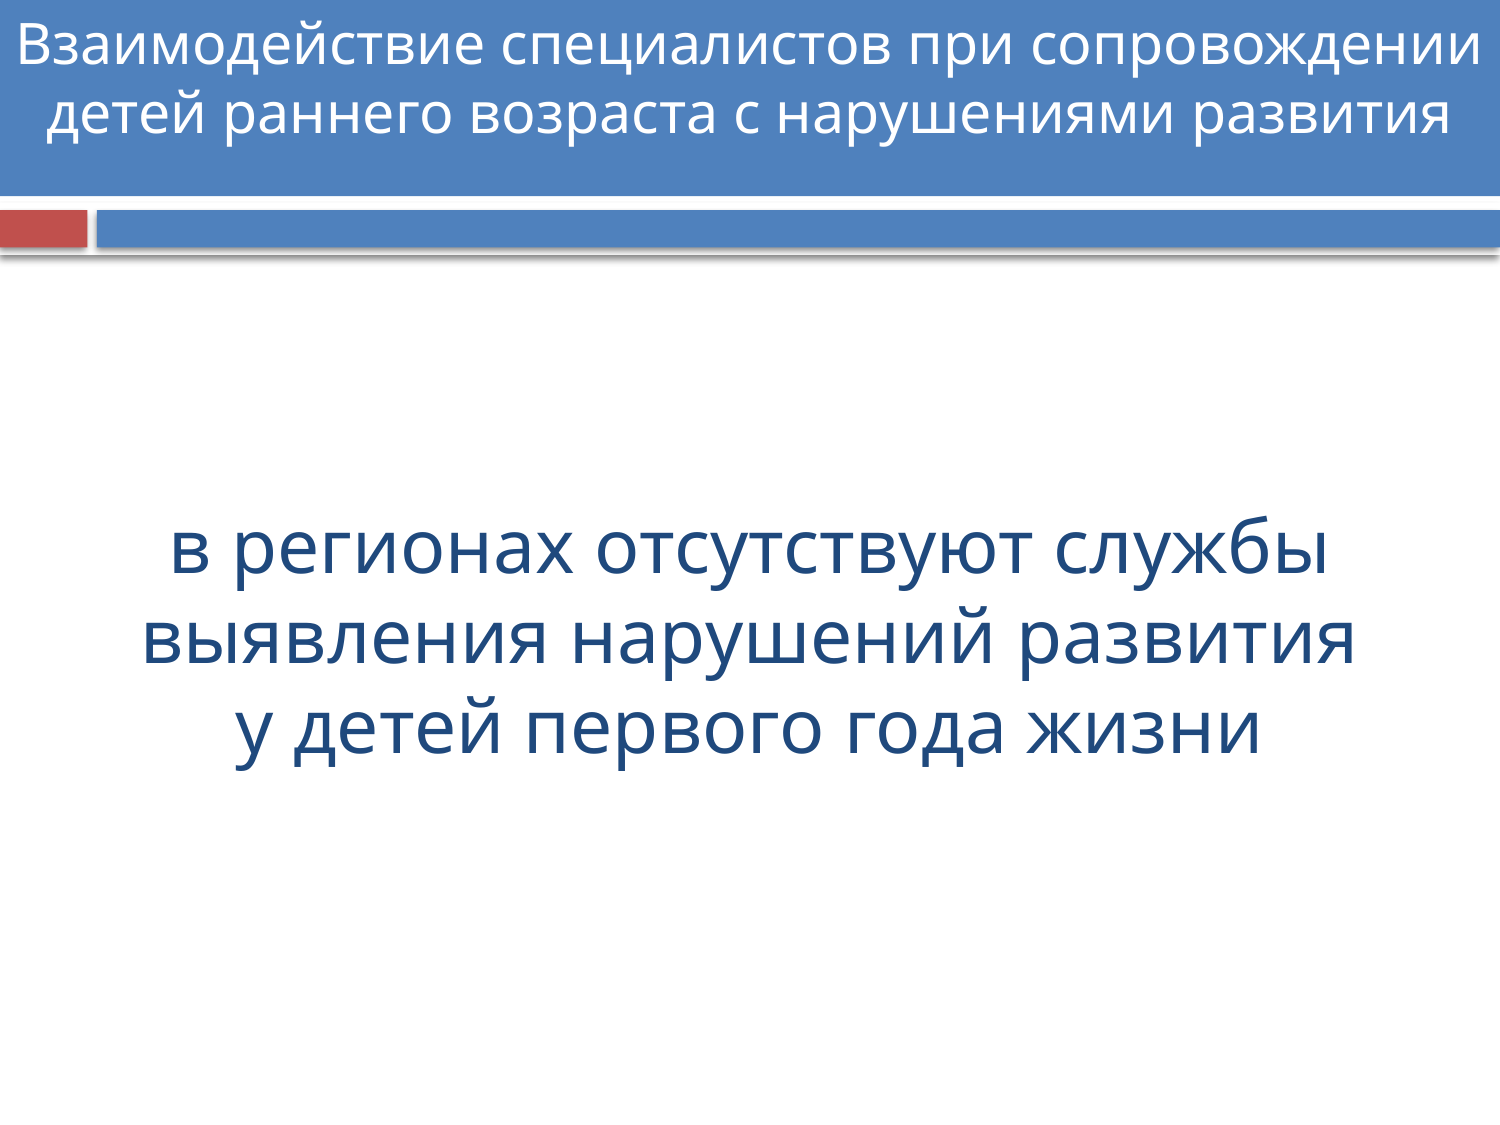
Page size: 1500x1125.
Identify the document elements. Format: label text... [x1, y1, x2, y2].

title в регионах отсутствуют службы выявления нарушений развития у детей первого года жизни [76, 314, 1424, 953]
text_box Взаимодействие специалистов при сопровождении детей раннего возраста с нарушениями развития [0, 0, 1500, 197]
